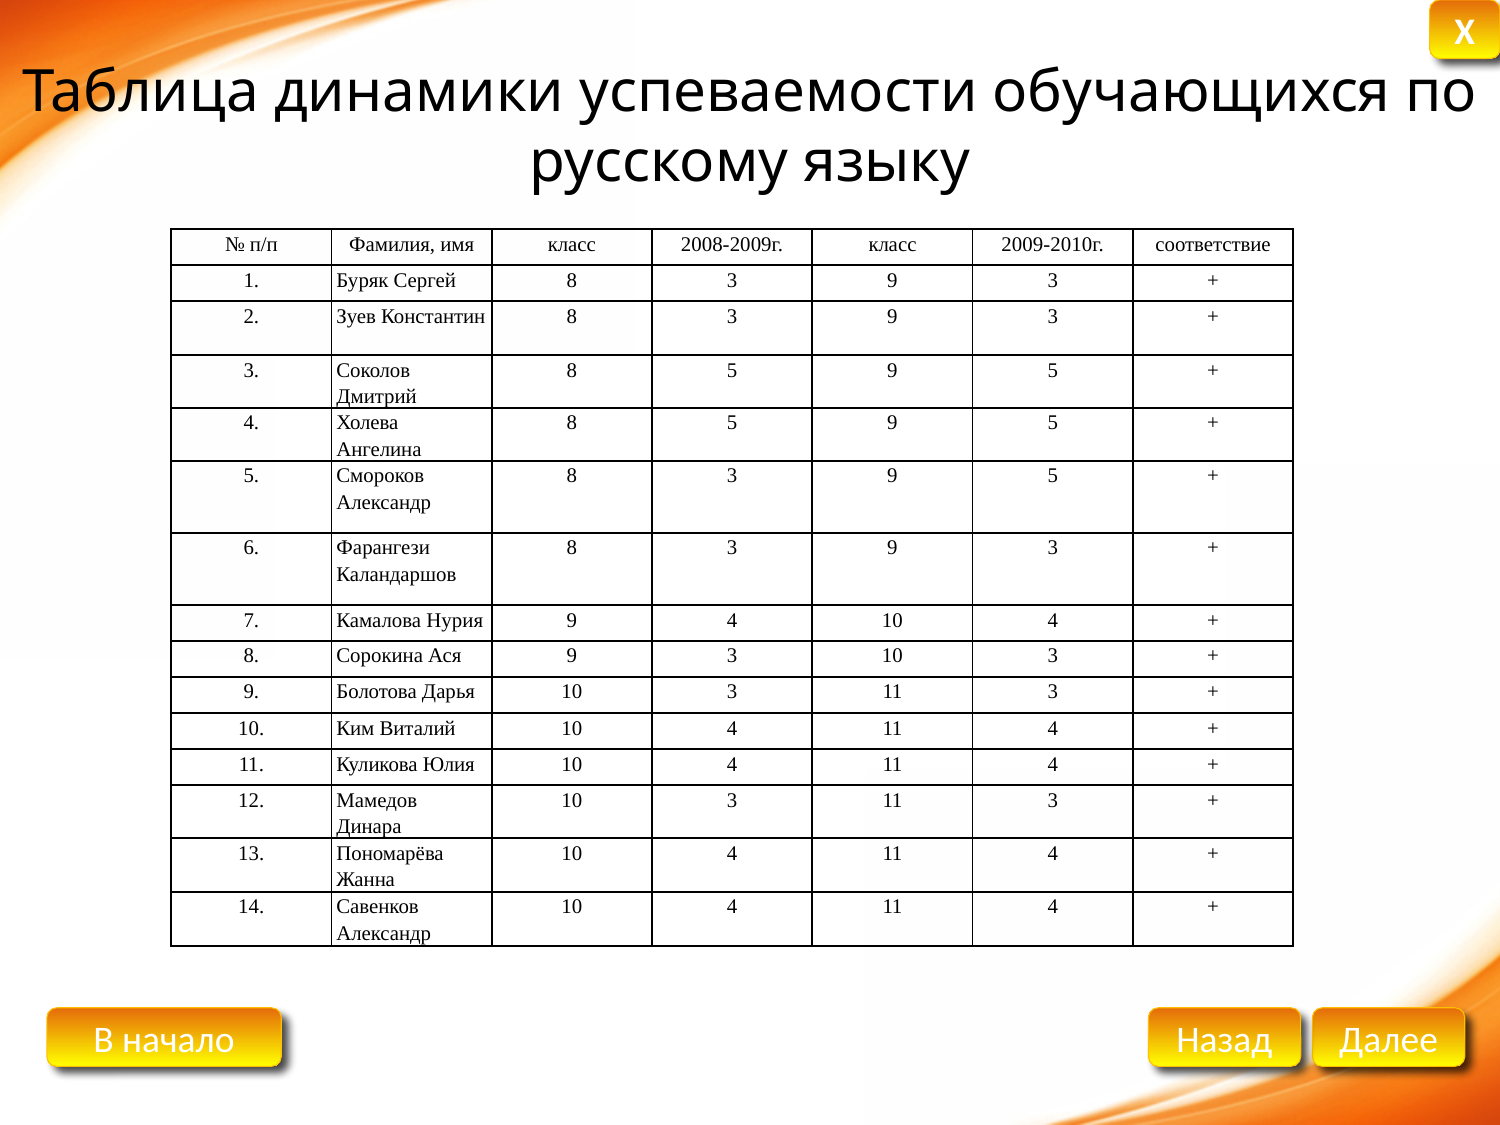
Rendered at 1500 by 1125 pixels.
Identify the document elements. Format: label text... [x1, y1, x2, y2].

table_cell 11 [813, 893, 972, 945]
table_cell Буряк Сергей [332, 266, 491, 300]
table_cell 8. [172, 642, 331, 676]
table_cell 8 [493, 462, 651, 532]
table_cell + [1134, 786, 1292, 837]
table_cell 3 [973, 642, 1132, 676]
table_cell 7. [172, 606, 331, 640]
table_cell Мамедов Динара [332, 786, 491, 837]
table_cell Савенков Александр [332, 893, 491, 945]
table_cell 4 [653, 839, 811, 891]
table_cell 9 [813, 266, 972, 300]
table_cell 3. [172, 356, 331, 407]
table_cell 3 [973, 534, 1132, 604]
table_header класс [813, 230, 972, 264]
table_cell Пономарёва Жанна [332, 839, 491, 891]
table_cell + [1134, 714, 1292, 748]
table_cell Фарангези Каландаршов [332, 534, 491, 604]
table_cell 10 [493, 893, 651, 945]
table_cell 4 [653, 714, 811, 748]
table_header Фамилия, имя [332, 230, 491, 264]
list [23, 222, 1477, 985]
table_cell 10. [172, 714, 331, 748]
table_cell 2. [172, 302, 331, 354]
table_cell 9 [813, 409, 972, 460]
table_cell Холева Ангелина [332, 409, 491, 460]
table_cell + [1134, 356, 1292, 407]
table_cell 10 [813, 642, 972, 676]
table_cell + [1134, 678, 1292, 712]
table_cell 11 [813, 786, 972, 837]
table_cell 10 [493, 678, 651, 712]
table_cell 8 [493, 302, 651, 354]
table_header 2009-2010г. [973, 230, 1132, 264]
table_cell 3 [653, 642, 811, 676]
table_cell + [1134, 606, 1292, 640]
table_cell 12. [172, 786, 331, 837]
table_cell 11. [172, 750, 331, 784]
table_cell 4 [973, 606, 1132, 640]
table_cell 10 [493, 839, 651, 891]
table_cell 5 [973, 409, 1132, 460]
table_cell 9. [172, 678, 331, 712]
table_cell Соколов Дмитрий [332, 356, 491, 407]
table_cell 3 [653, 462, 811, 532]
table_cell 3 [973, 302, 1132, 354]
table_cell + [1134, 534, 1292, 604]
table_header 2008-2009г. [653, 230, 811, 264]
table_cell 11 [813, 714, 972, 748]
table_cell 4 [653, 893, 811, 945]
table_cell 9 [813, 356, 972, 407]
table_cell 10 [493, 750, 651, 784]
table_cell 8 [493, 266, 651, 300]
table_cell + [1134, 642, 1292, 676]
table_cell 5 [653, 356, 811, 407]
table_cell 4 [653, 606, 811, 640]
table_cell 1. [172, 266, 331, 300]
table_cell 10 [493, 786, 651, 837]
table_cell 11 [813, 750, 972, 784]
table_cell 3 [973, 266, 1132, 300]
table_cell 4 [973, 893, 1132, 945]
picture [0, 0, 1434, 46]
table_cell 3 [653, 786, 811, 837]
table_cell + [1134, 893, 1292, 945]
table_cell 9 [813, 534, 972, 604]
table_cell 9 [493, 642, 651, 676]
table_cell 14. [172, 893, 331, 945]
table_cell 10 [813, 606, 972, 640]
table_cell 8 [493, 534, 651, 604]
table_cell 11 [813, 839, 972, 891]
table_cell + [1134, 462, 1292, 532]
table_cell + [1134, 750, 1292, 784]
table_header класс [493, 230, 651, 264]
table_cell 3 [653, 302, 811, 354]
table_cell 3 [653, 534, 811, 604]
table_cell 4 [653, 750, 811, 784]
table_cell 10 [493, 714, 651, 748]
table_cell 8 [493, 409, 651, 460]
table_header соответствие [1134, 230, 1292, 264]
table_cell 4 [973, 750, 1132, 784]
table_cell 8 [493, 356, 651, 407]
table_cell Ким Виталий [332, 714, 491, 748]
table_cell 3 [653, 678, 811, 712]
table_cell Куликова Юлия [332, 750, 491, 784]
table_cell 9 [493, 606, 651, 640]
table_cell Камалова Нурия [332, 606, 491, 640]
table_cell 4 [973, 714, 1132, 748]
table_cell 4. [172, 409, 331, 460]
table_cell 11 [813, 678, 972, 712]
table_header № п/п [172, 230, 331, 264]
table_cell Зуев Константин [332, 302, 491, 354]
table_cell + [1134, 302, 1292, 354]
table_cell 13. [172, 839, 331, 891]
table_cell 3 [973, 678, 1132, 712]
table_cell Болотова Дарья [332, 678, 491, 712]
table_cell + [1134, 266, 1292, 300]
table_cell 5 [973, 356, 1132, 407]
table_cell Сорокина Ася [332, 642, 491, 676]
table_cell 5. [172, 462, 331, 532]
table_cell 9 [813, 462, 972, 532]
picture [0, 200, 1500, 1125]
table_cell 5 [973, 462, 1132, 532]
table_cell + [1134, 409, 1292, 460]
table_cell 6. [172, 534, 331, 604]
table_cell 4 [973, 839, 1132, 891]
table_cell Смороков Александр [332, 462, 491, 532]
table_cell 3 [653, 266, 811, 300]
table_cell 5 [653, 409, 811, 460]
table_cell + [1134, 839, 1292, 891]
title Таблица динамики успеваемости обучающихся по русскому языку [0, 46, 1500, 200]
table_cell 9 [813, 302, 972, 354]
table_cell 3 [973, 786, 1132, 837]
